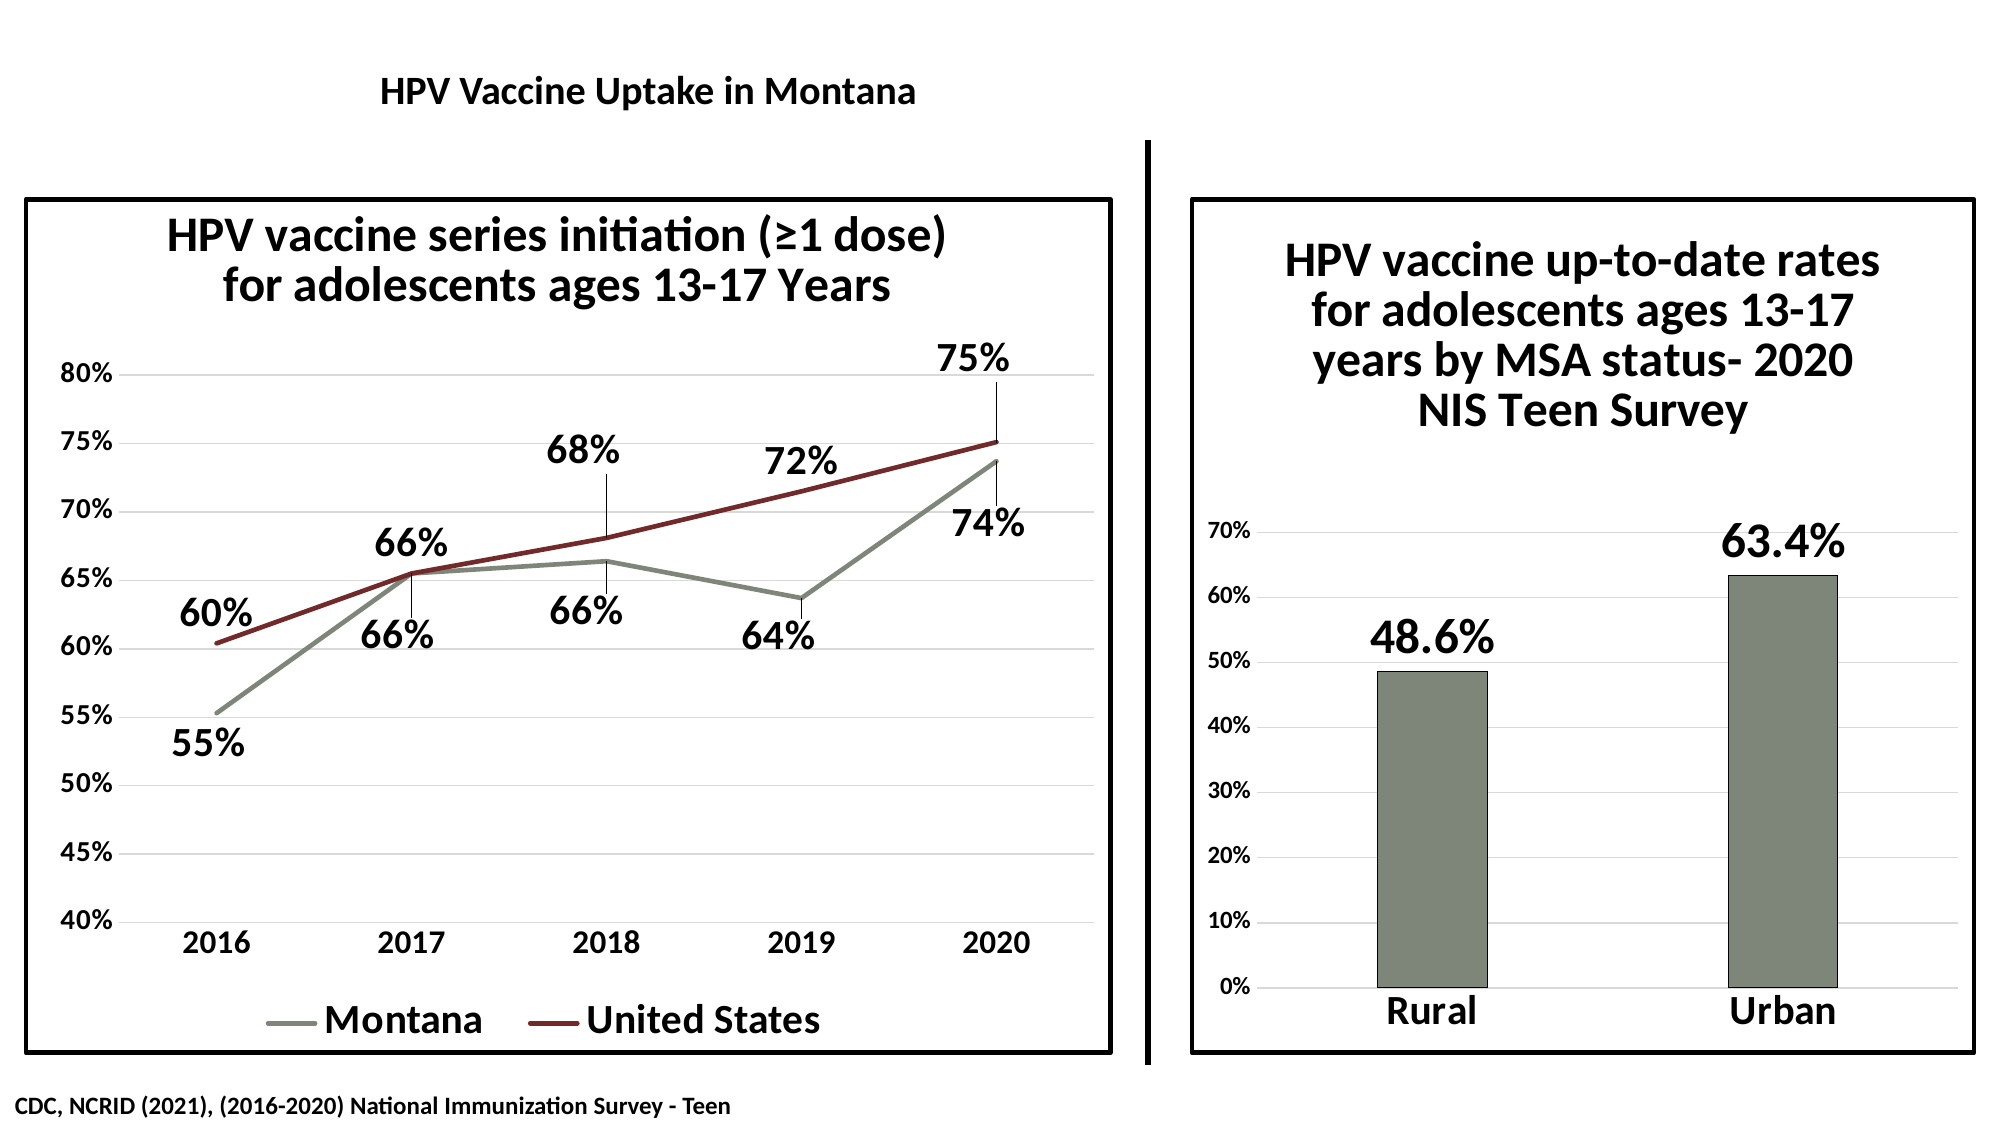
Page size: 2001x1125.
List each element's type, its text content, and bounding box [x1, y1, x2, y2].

title HPV Vaccine Uptake in Montana [0, 61, 1297, 171]
chart [1189, 197, 1977, 1056]
text_box CDC, NCRID (2021), (2016-2020) National Immunization Survey - Teen [0, 1082, 875, 1125]
chart [23, 197, 1113, 1056]
